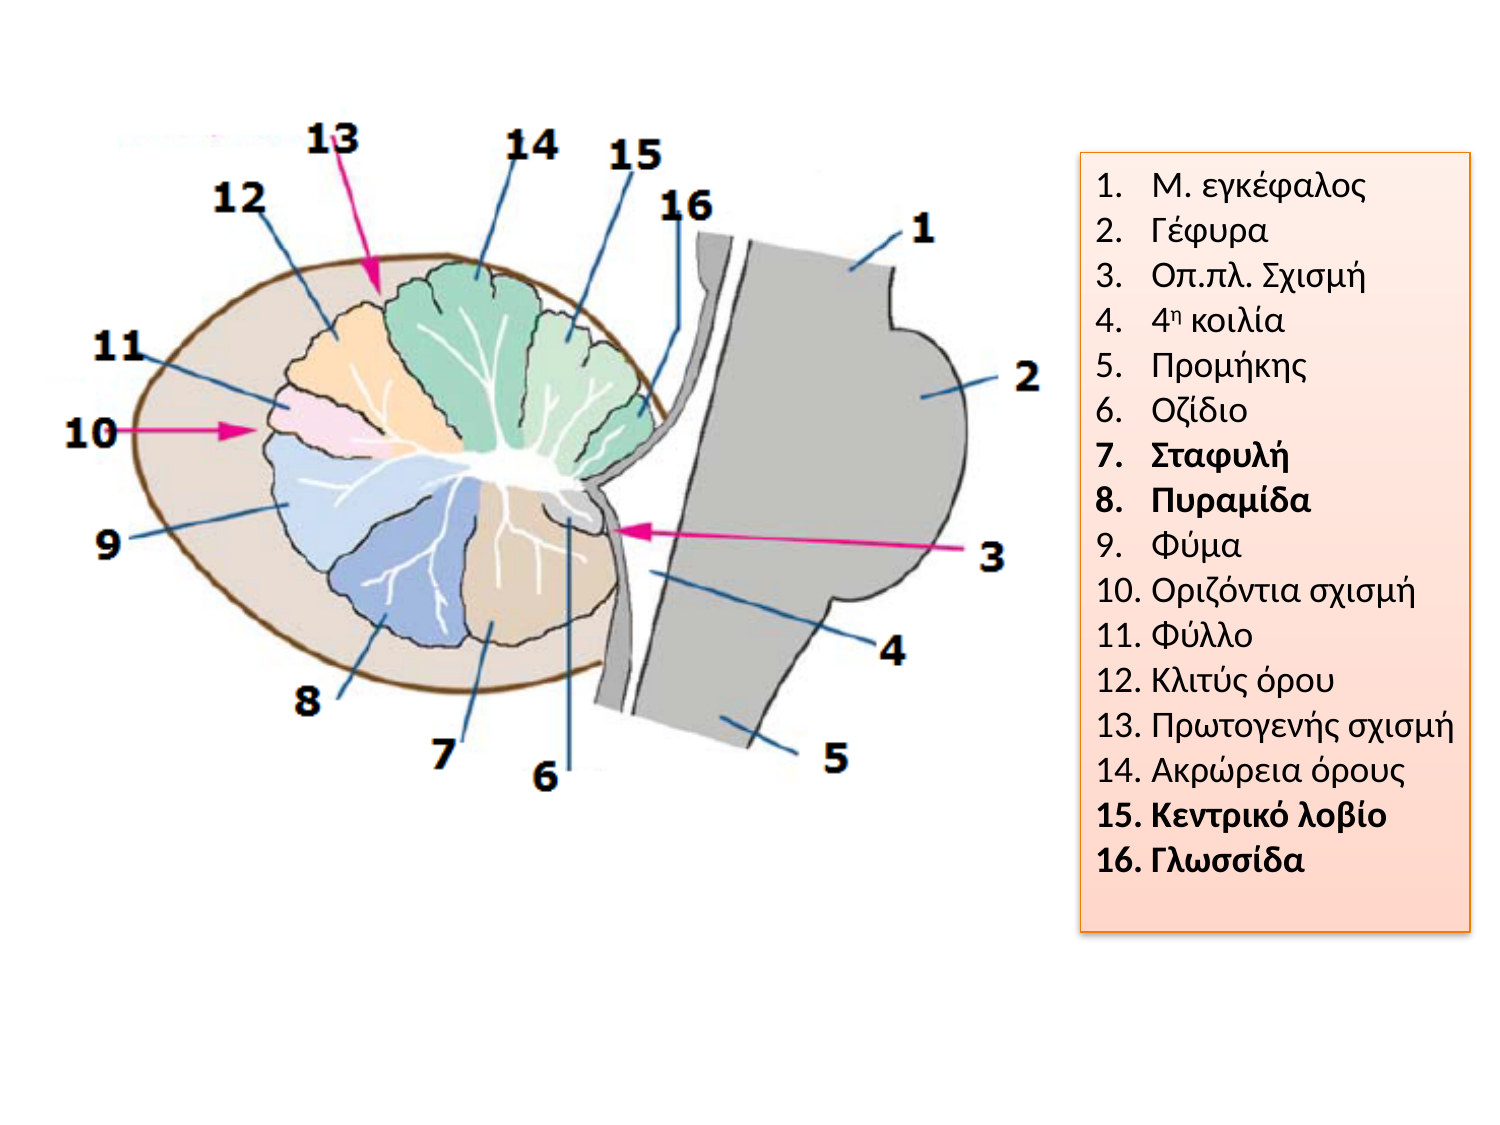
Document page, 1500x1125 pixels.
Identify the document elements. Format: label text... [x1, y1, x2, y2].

picture [46, 105, 1077, 794]
text_box Μ. εγκέφαλος Γέφυρα Οπ.πλ. Σχισμή 4η κοιλία Προμήκης Οζίδιο Σταφυλή Πυραμίδα Φύμα Οριζόντια σχισμή Φύλλο Κλιτύς όρου Πρωτογενής σχισμή Ακρώρεια όρους Κεντρικό λοβίο Γλωσσίδα [1080, 152, 1471, 933]
